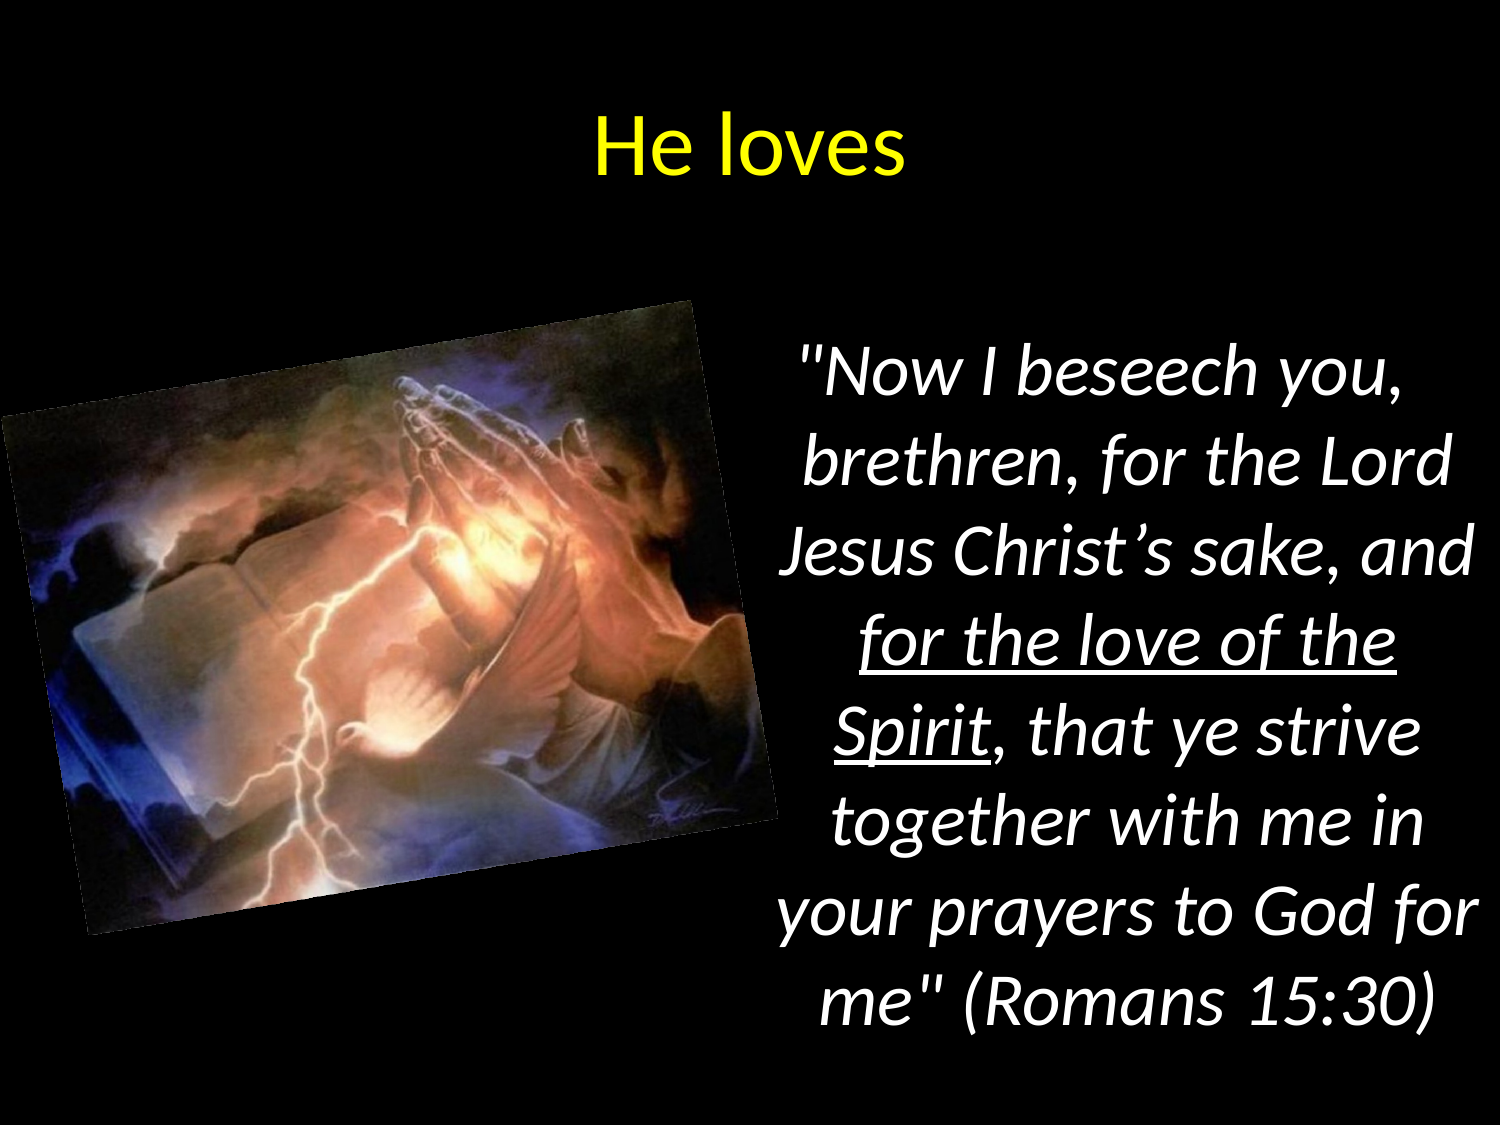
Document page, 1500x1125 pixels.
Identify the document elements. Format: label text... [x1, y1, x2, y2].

picture [2, 300, 778, 935]
title He loves [75, 45, 1425, 233]
list "Now I beseech you, brethren, for the Lord Jesus Christ’s sake, and for the love of the Spirit, that ye strive together with me in your prayers to God for me" (Romans 15:30) [699, 312, 1500, 1125]
